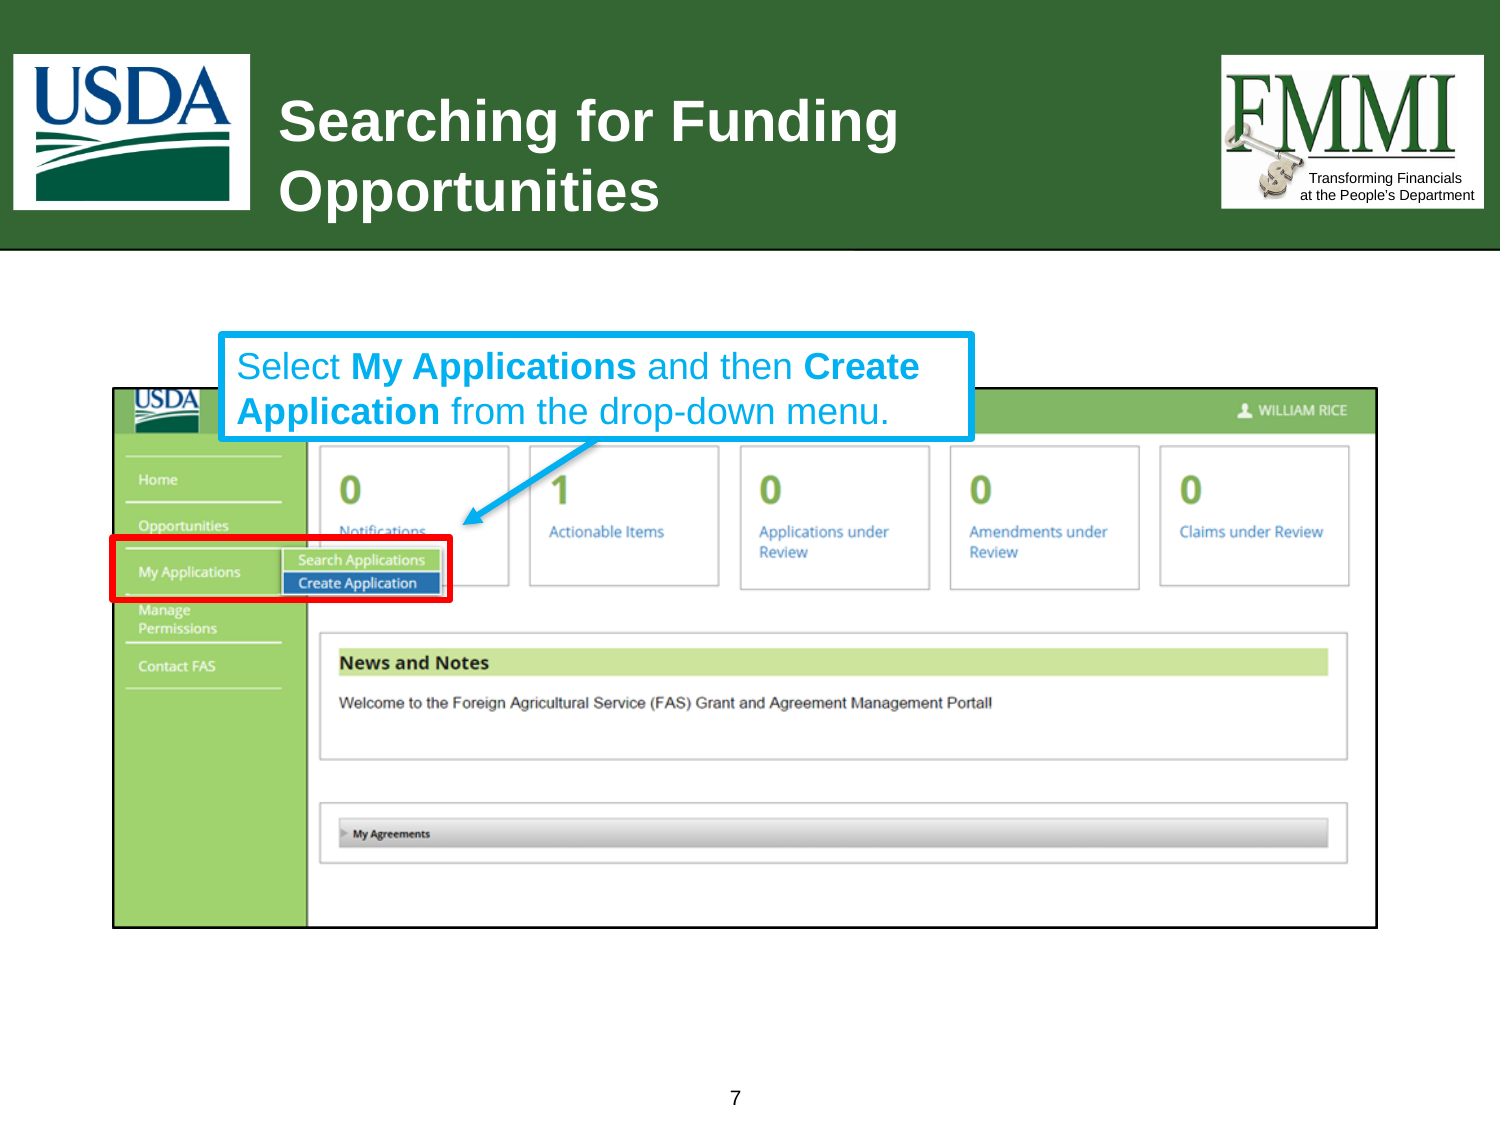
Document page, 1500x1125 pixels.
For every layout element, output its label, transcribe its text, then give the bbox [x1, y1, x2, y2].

text_box Select My Applications and then Create Application from the drop-down menu. [221, 334, 972, 385]
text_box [462, 440, 597, 526]
picture [1244, 71, 1457, 200]
slide_number 7 [596, 1090, 875, 1118]
picture [29, 58, 237, 207]
title Searching for Funding Opportunities [263, 47, 1244, 231]
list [112, 387, 1378, 930]
